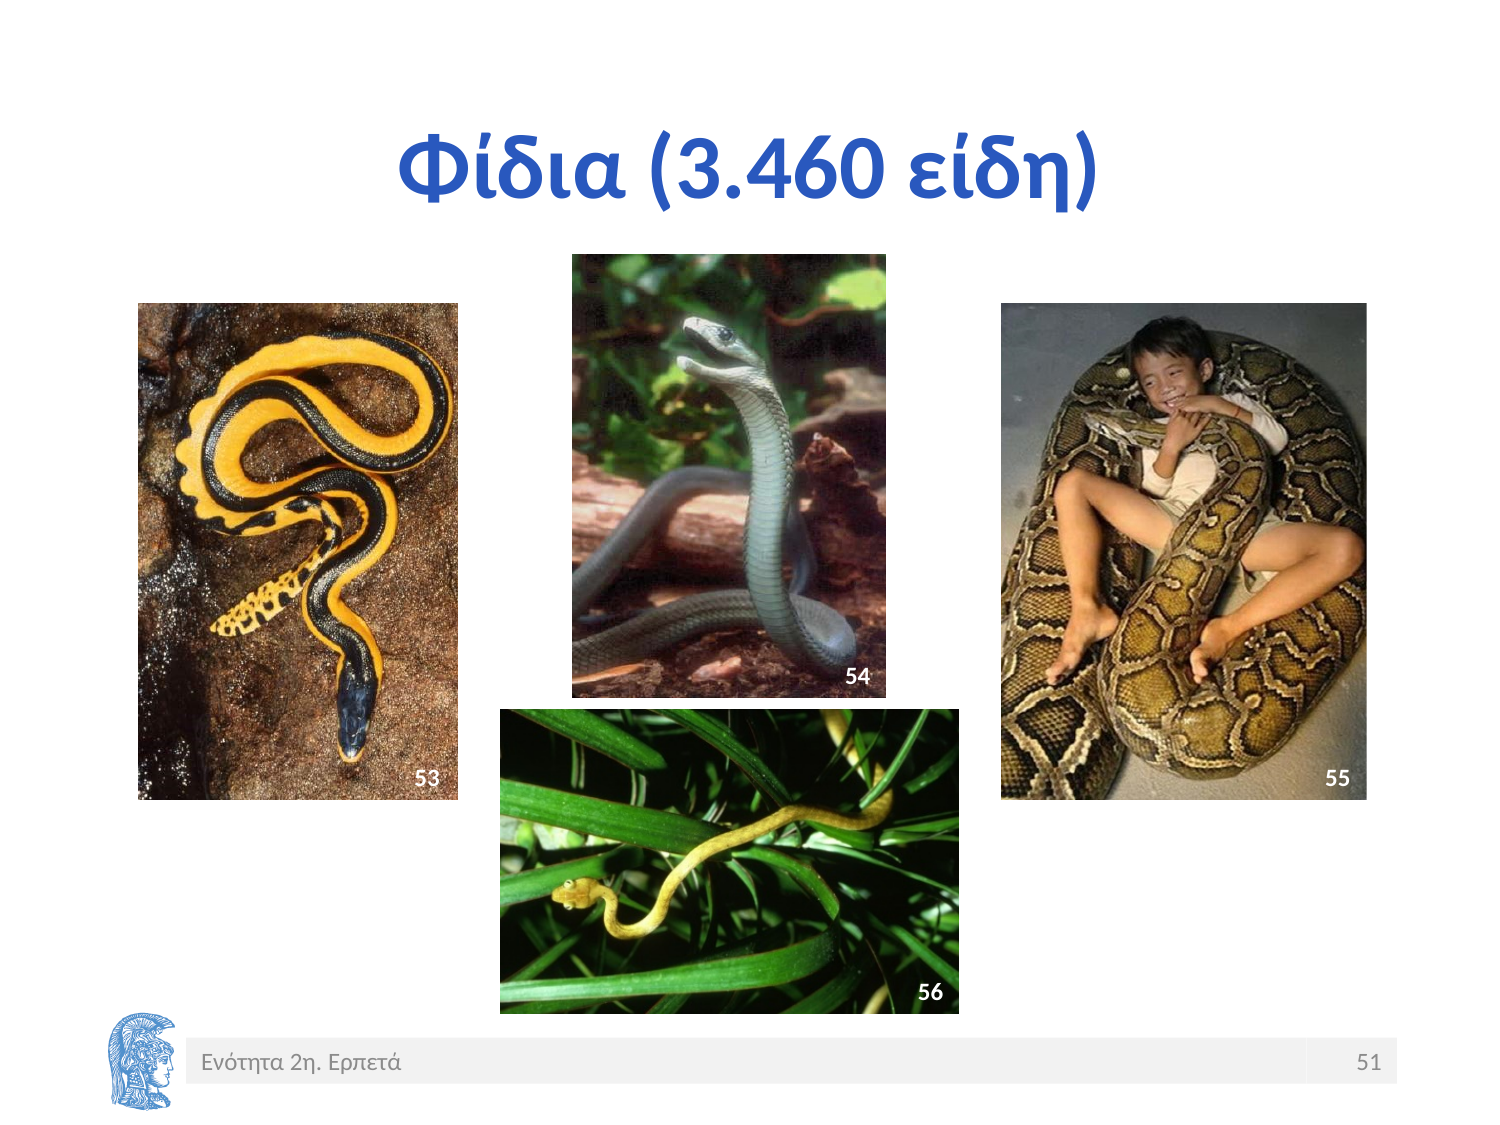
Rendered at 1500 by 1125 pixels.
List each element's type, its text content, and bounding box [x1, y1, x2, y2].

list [138, 303, 458, 800]
picture [103, 1011, 186, 1114]
title Φίδια (3.460 είδη) [103, 59, 1397, 278]
footer Ενότητα 2η. Ερπετά [186, 1037, 1306, 1084]
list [1001, 303, 1367, 800]
slide_number 51 [1306, 1037, 1397, 1084]
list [572, 254, 886, 698]
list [500, 708, 959, 1014]
